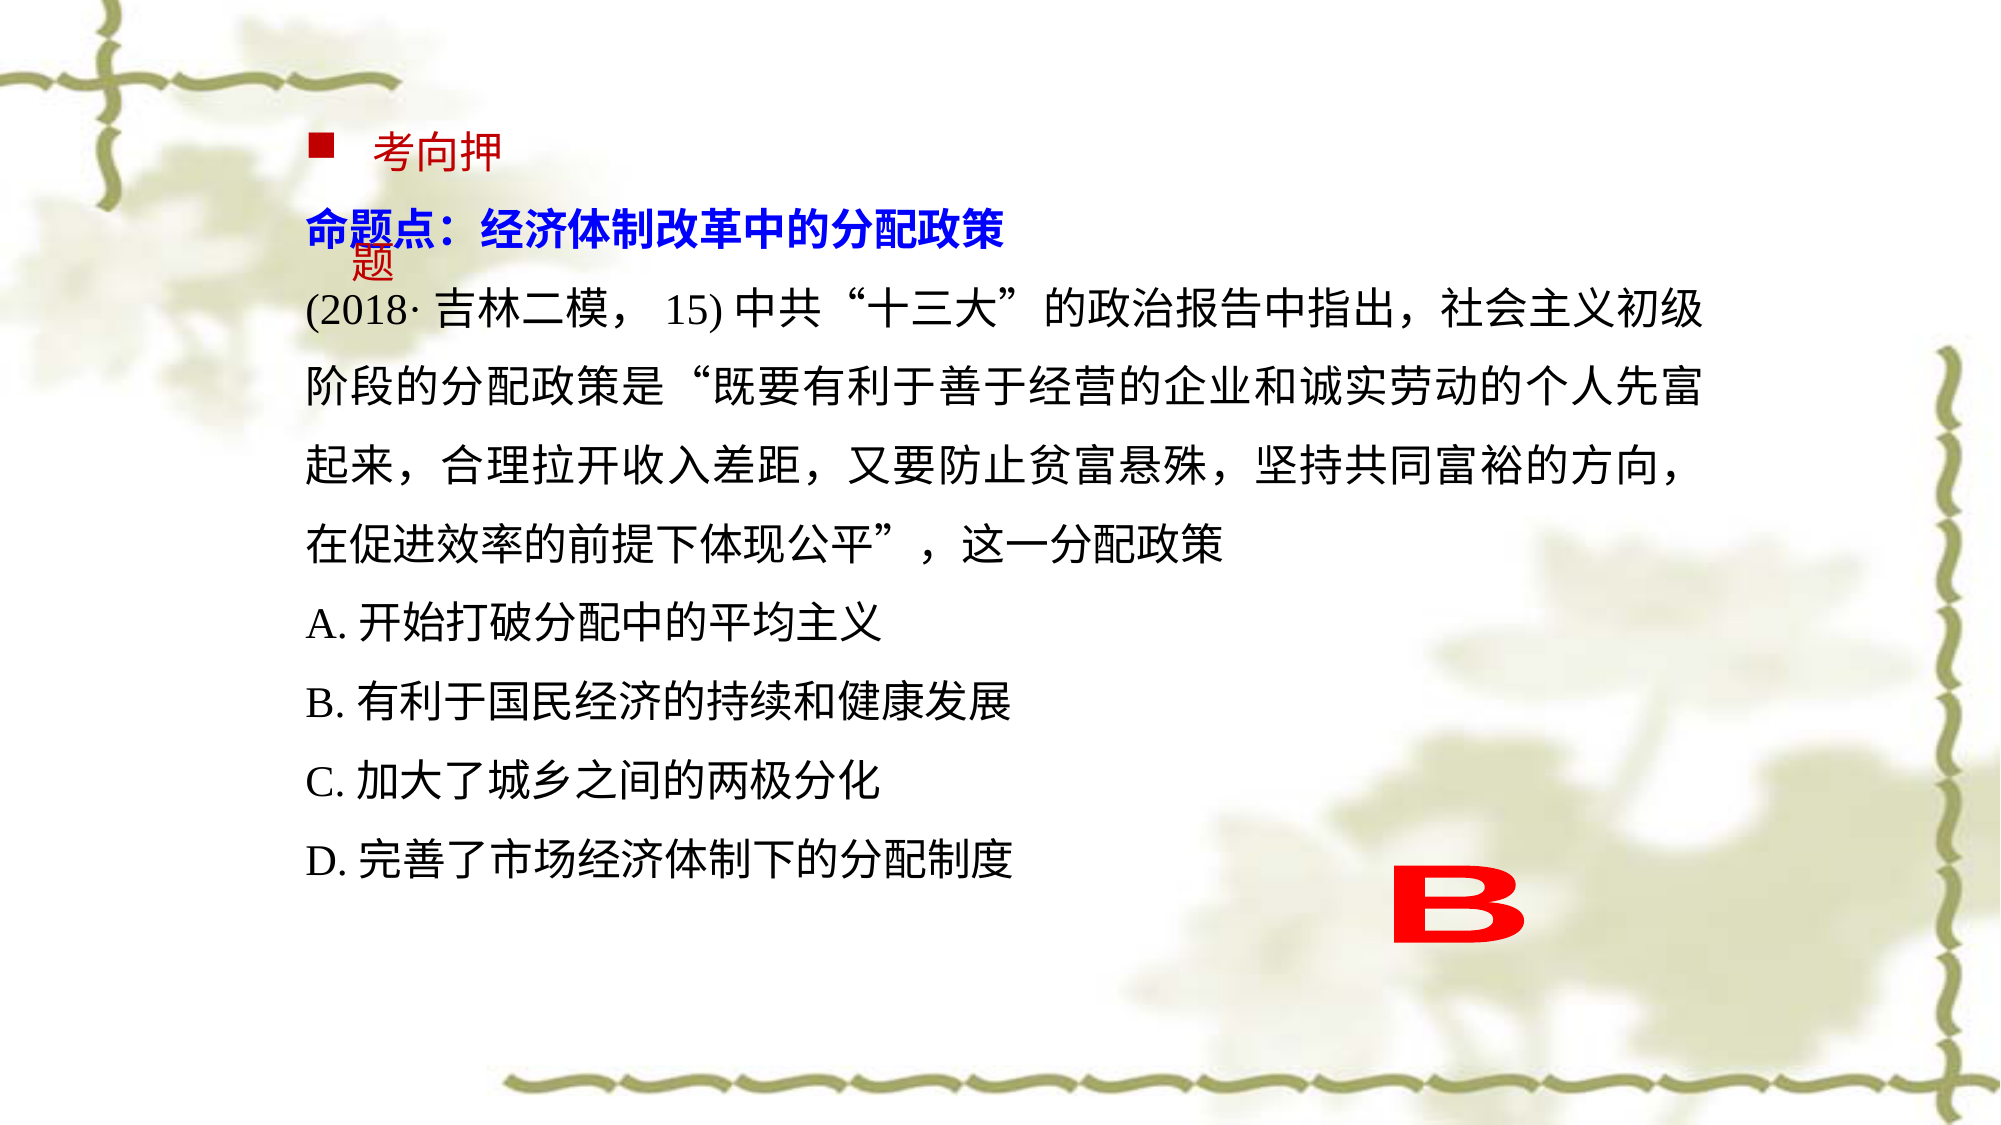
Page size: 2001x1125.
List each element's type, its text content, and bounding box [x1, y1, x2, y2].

text_box 命题点：经济体制改革中的分配政策 (2018·吉林二模，15)中共“十三大”的政治报告中指出，社会主义初级阶段的分配政策是“既要有利于善于经营的企业和诚实劳动的个人先富起来，合理拉开收入差距，又要防止贫富悬殊，坚持共同富裕的方向，在促进效率的前提下体现公平”，这一分配政策 A.开始打破分配中的平均主义 B.有利于国民经济的持续和健康发展 C.加大了城乡之间的两极分化 D.完善了市场经济体制下的分配制度 [290, 167, 1720, 892]
text_box 考向押题 [290, 59, 559, 295]
picture [0, 0, 2001, 1125]
